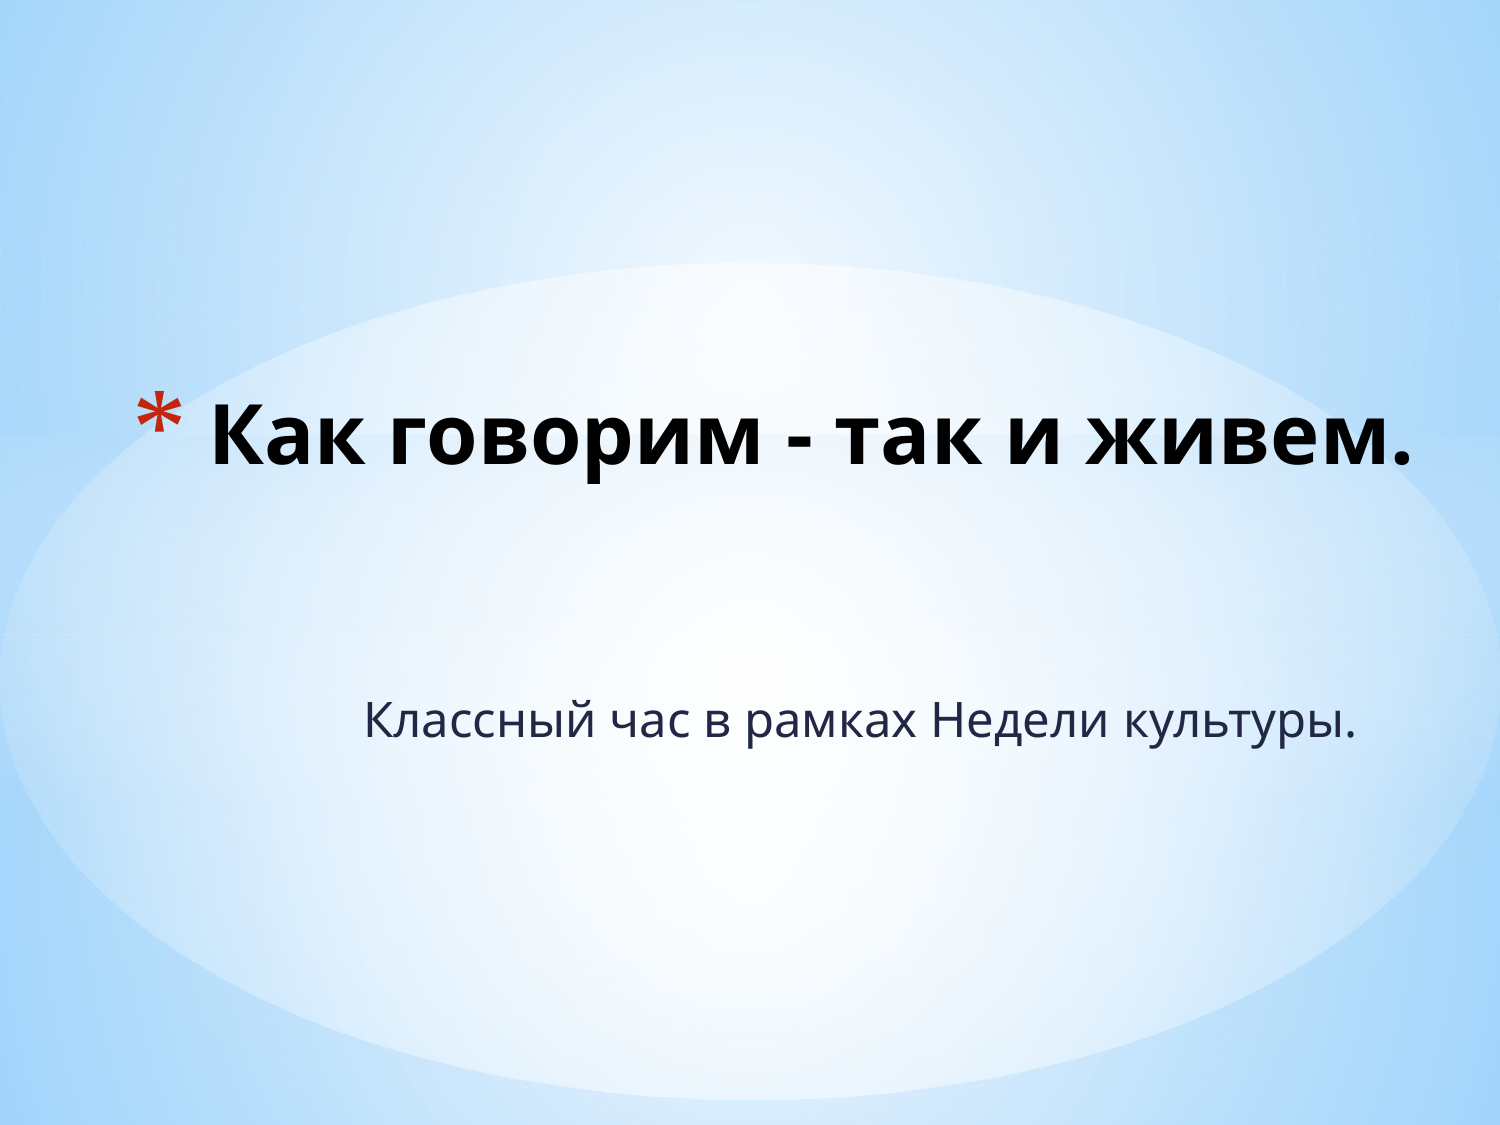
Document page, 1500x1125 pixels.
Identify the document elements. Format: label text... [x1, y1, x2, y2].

subtitle Классный час в рамках Недели культуры. [348, 680, 1403, 858]
title Как говорим - так и живем. [88, 373, 1436, 553]
